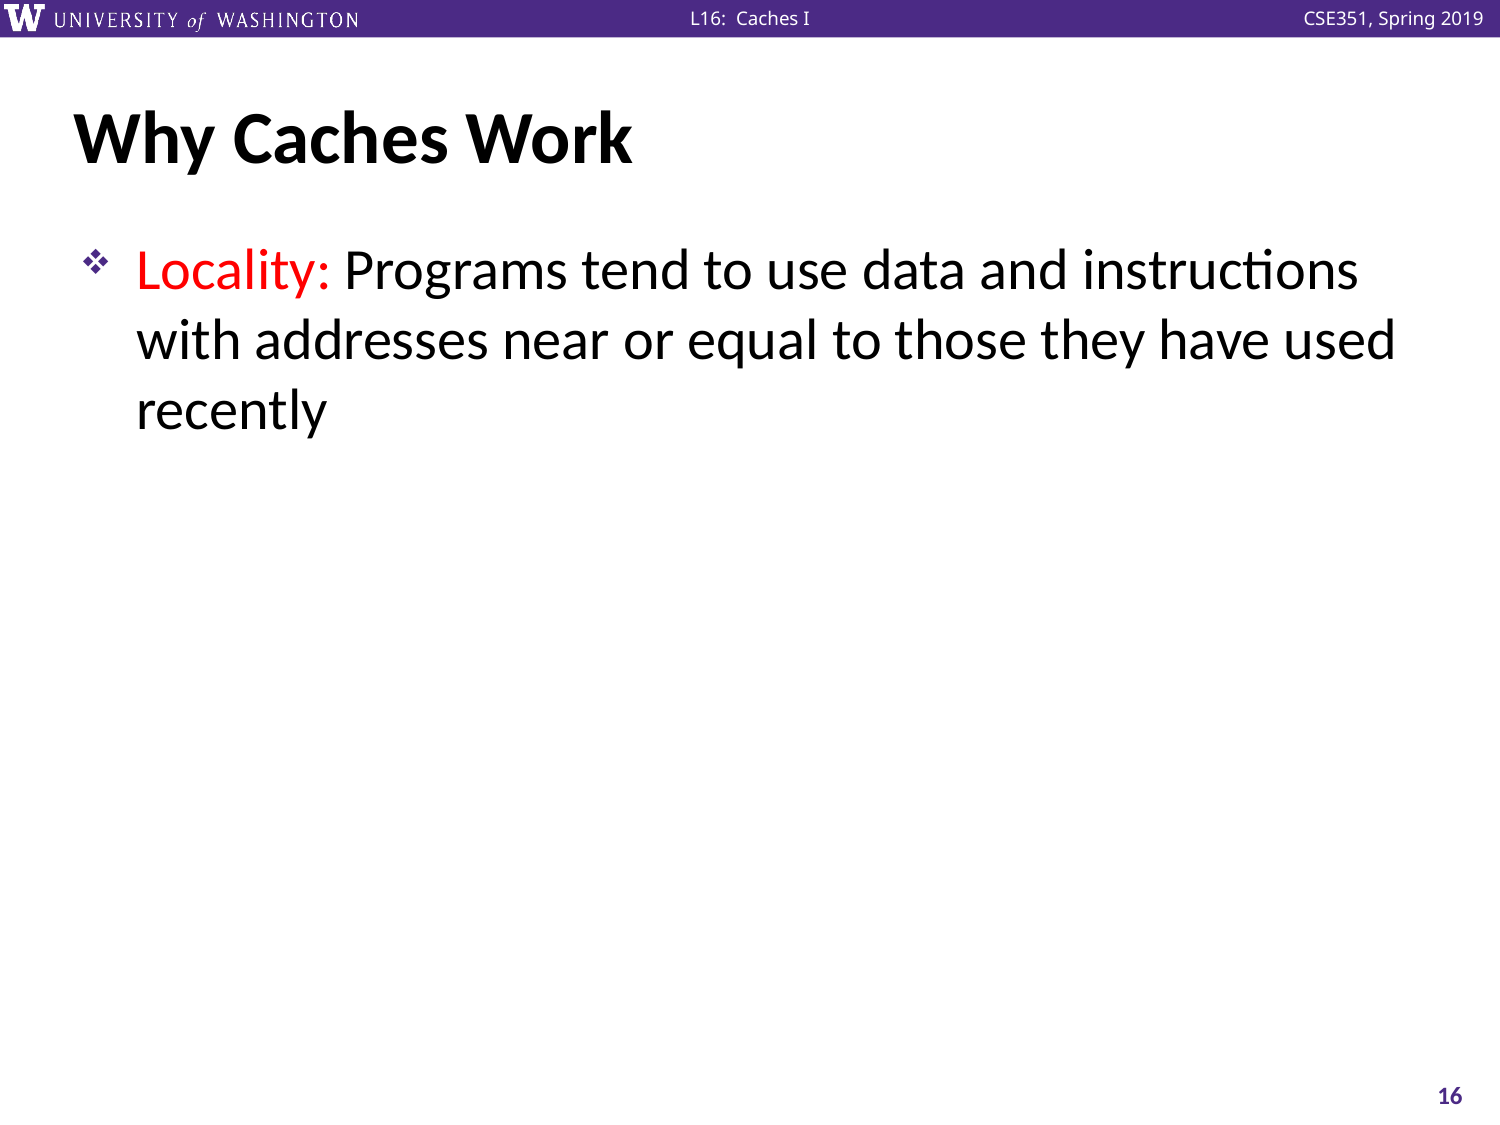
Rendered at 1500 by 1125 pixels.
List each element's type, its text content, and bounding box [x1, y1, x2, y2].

picture [4, 4, 358, 32]
list Locality: Programs tend to use data and instructions with addresses near or equal to those they have used recently [64, 223, 1438, 1040]
title Why Caches Work [58, 71, 1401, 197]
slide_number 16 [1400, 1065, 1500, 1125]
